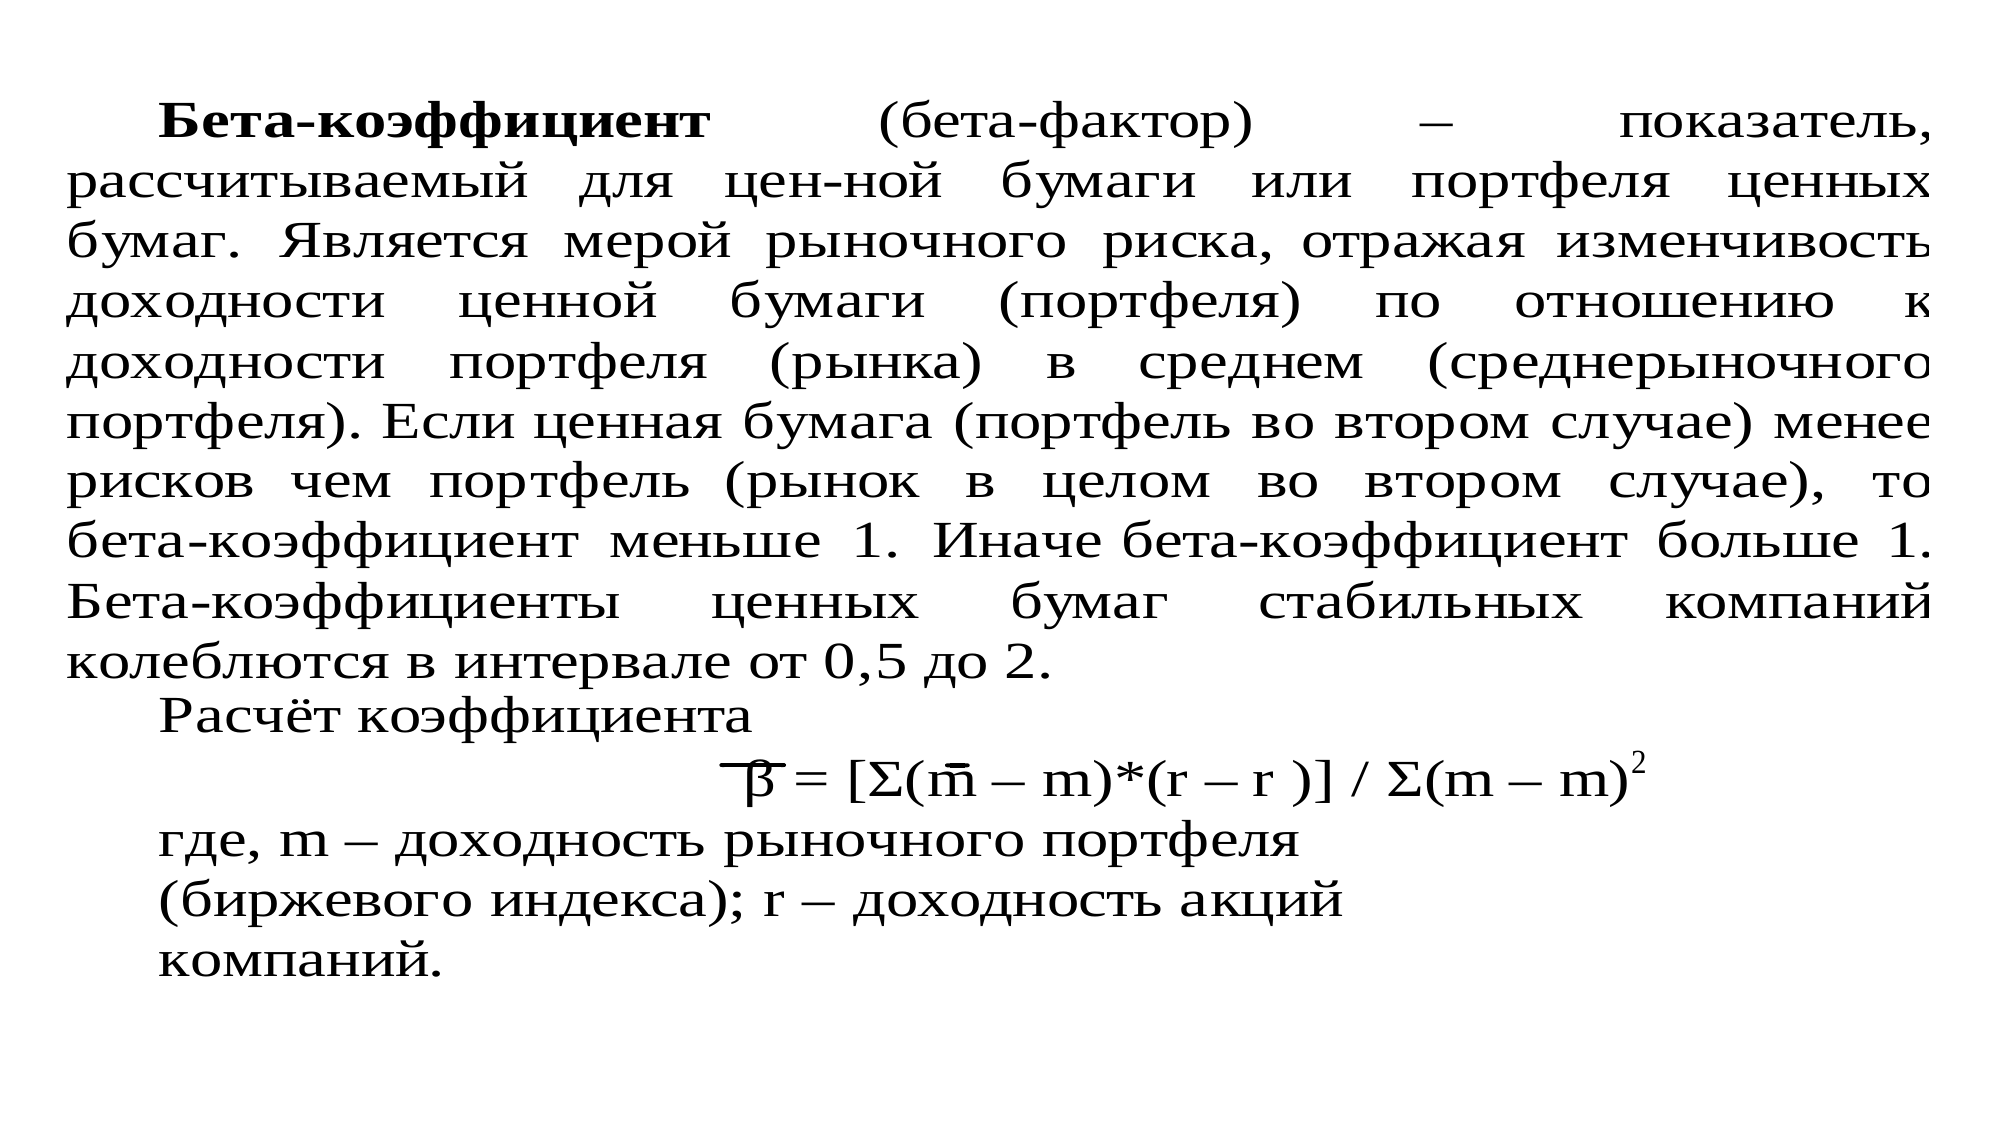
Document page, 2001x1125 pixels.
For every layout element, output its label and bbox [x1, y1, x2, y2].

picture [30, 90, 1929, 991]
